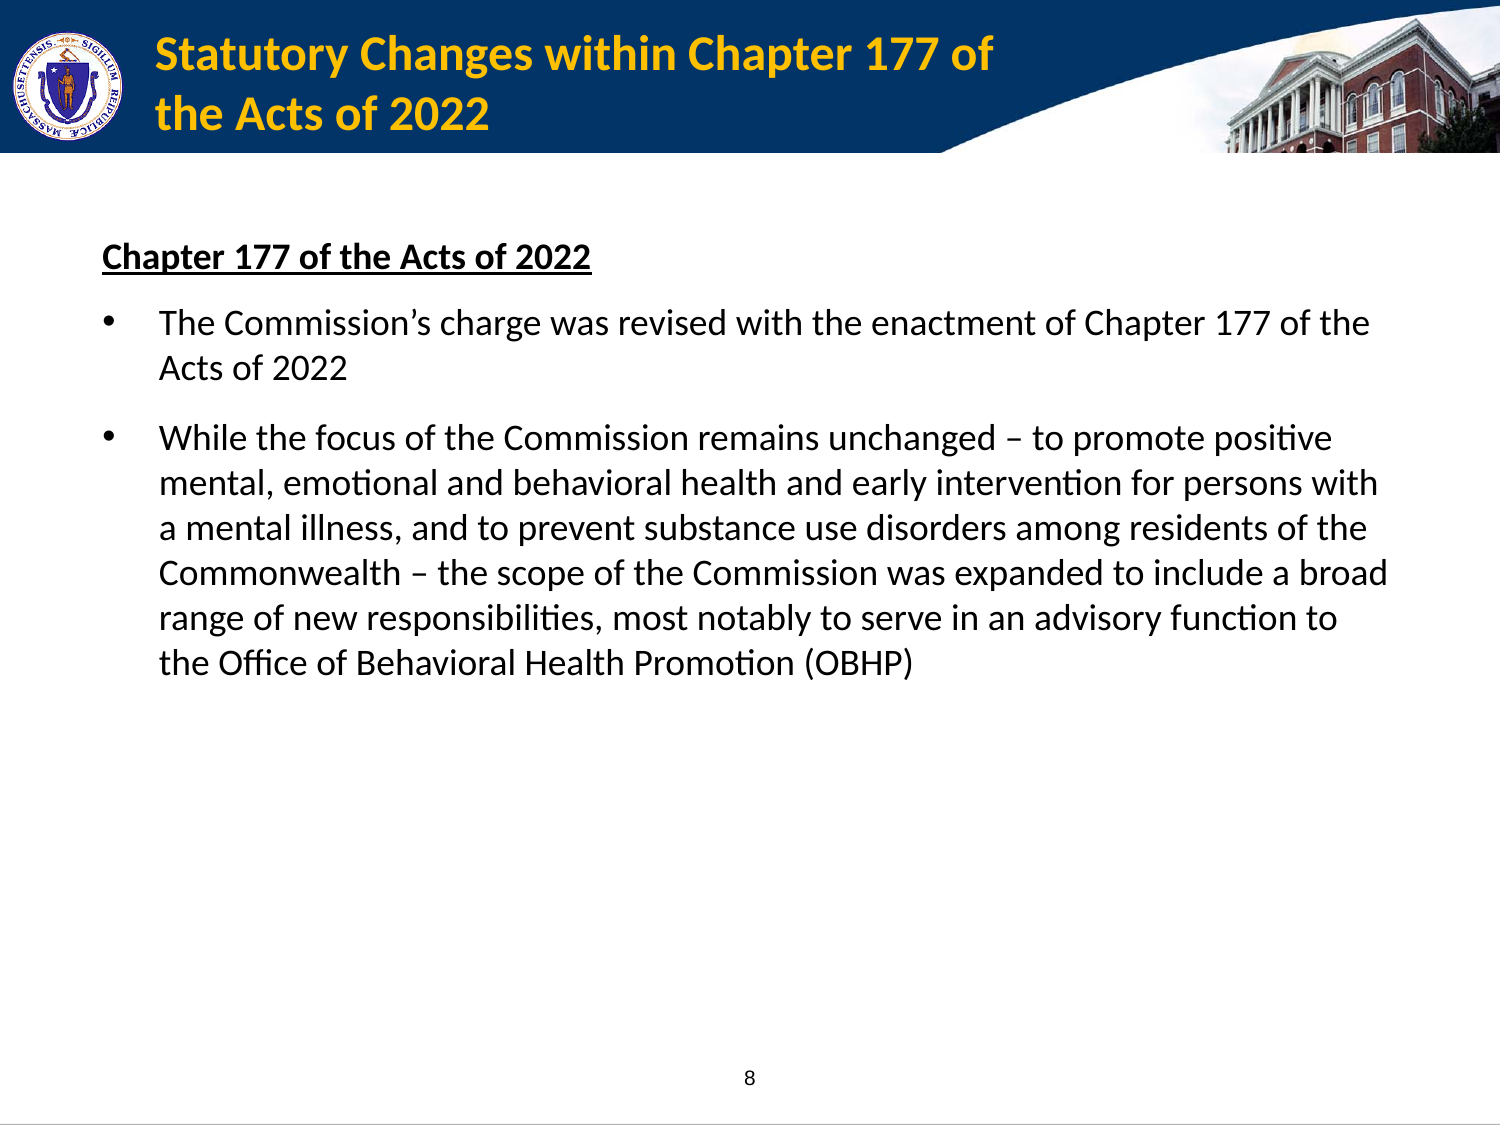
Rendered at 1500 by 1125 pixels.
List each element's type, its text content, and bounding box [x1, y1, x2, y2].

title Statutory Changes within Chapter 177 of the Acts of 2022 [139, 17, 1051, 144]
picture [0, 0, 1500, 153]
text_box Chapter 177 of the Acts of 2022 The Commission’s charge was revised with the enactment of Chapter 177 of the Acts of 2022 While the focus of the Commission remains unchanged – to promote positive mental, emotional and behavioral health and early intervention for persons with a mental illness, and to prevent substance use disorders among residents of the Commonwealth – the scope of the Commission was expanded to include a broad range of new responsibilities, most notably to serve in an advisory function to the Office of Behavioral Health Promotion (OBHP) [87, 224, 1413, 691]
